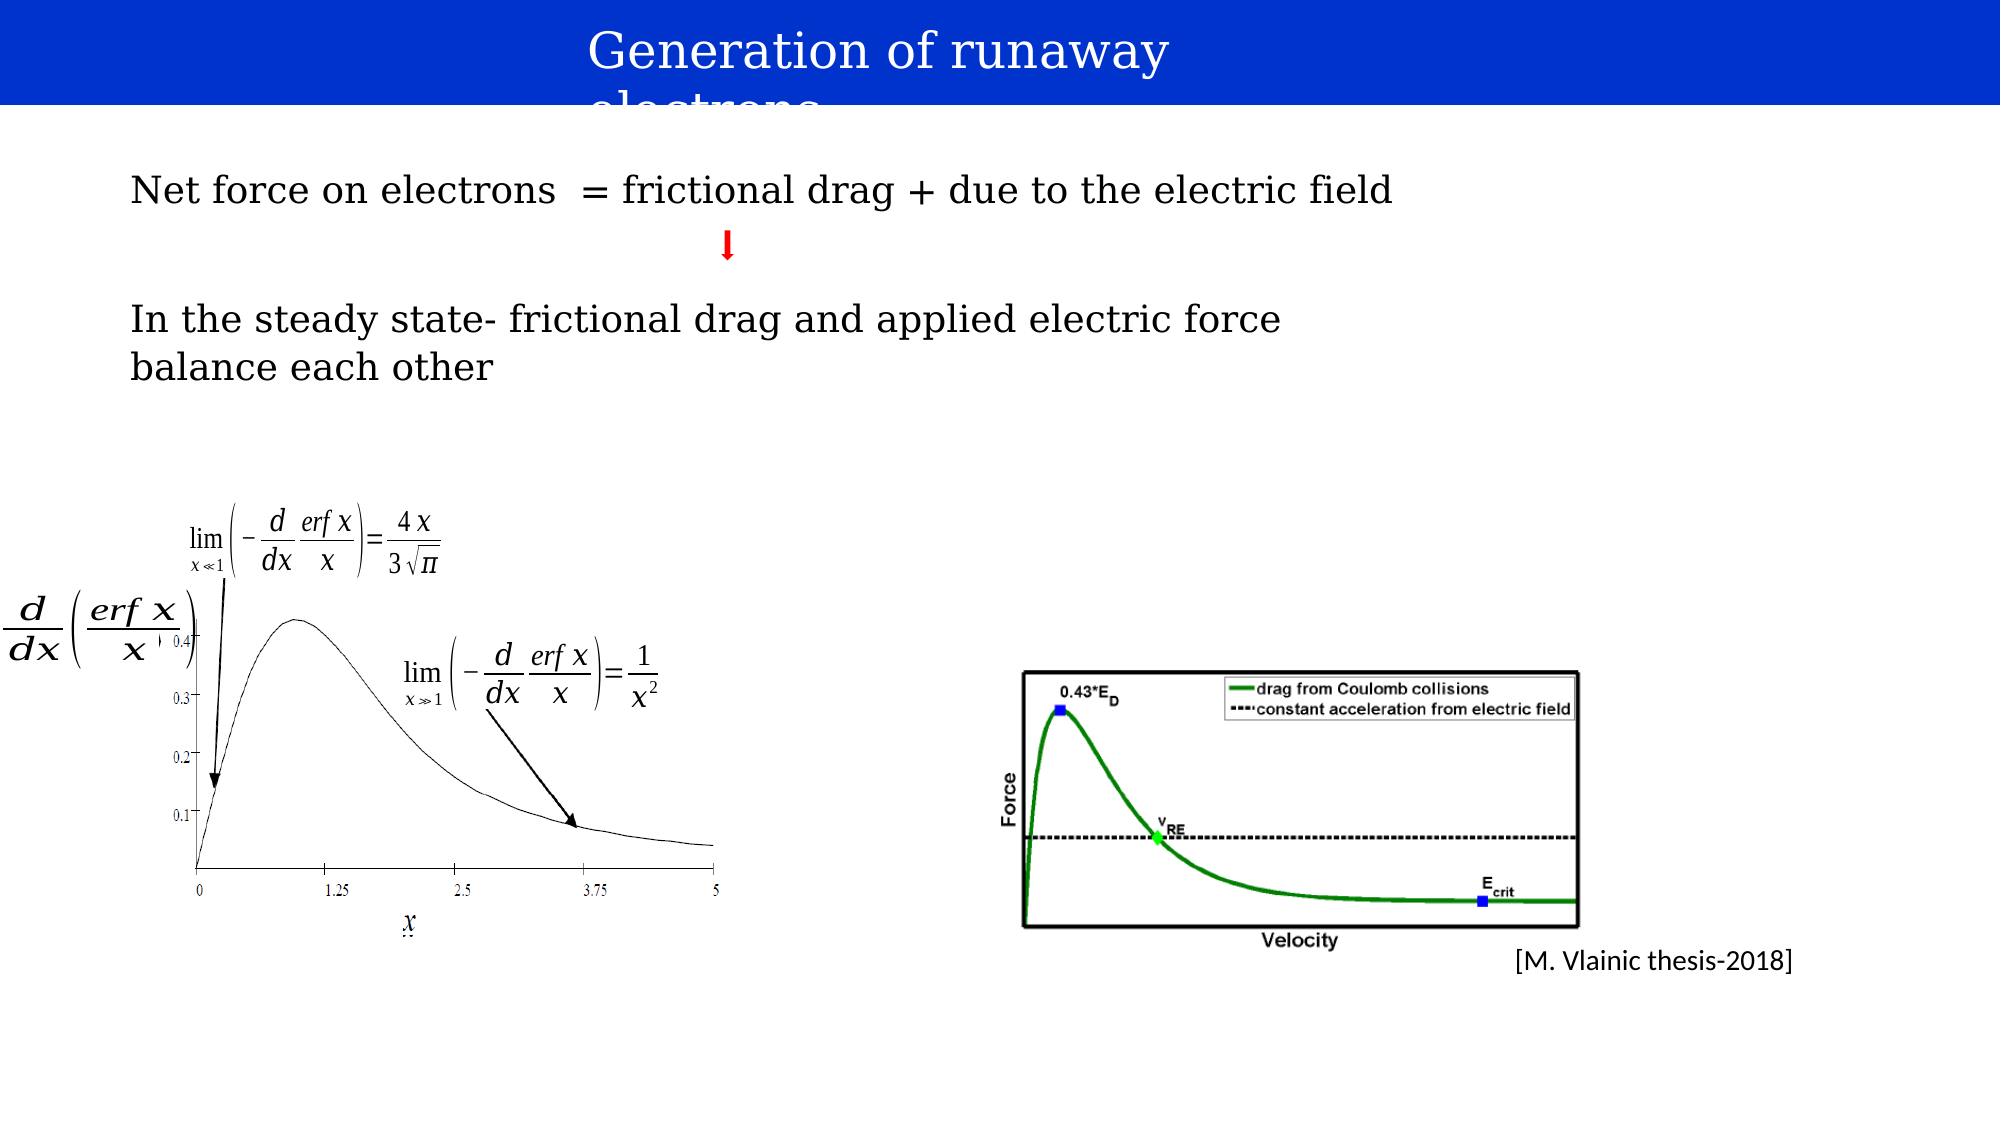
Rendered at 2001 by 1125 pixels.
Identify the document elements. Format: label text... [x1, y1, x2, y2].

text_box [M. Vlainic thesis-2018] [1499, 934, 1890, 984]
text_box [0, 501, 745, 941]
text_box [721, 230, 734, 261]
text_box [0, 0, 2000, 105]
picture [999, 667, 1589, 953]
text_box Generation of runaway electrons [572, 11, 1316, 147]
